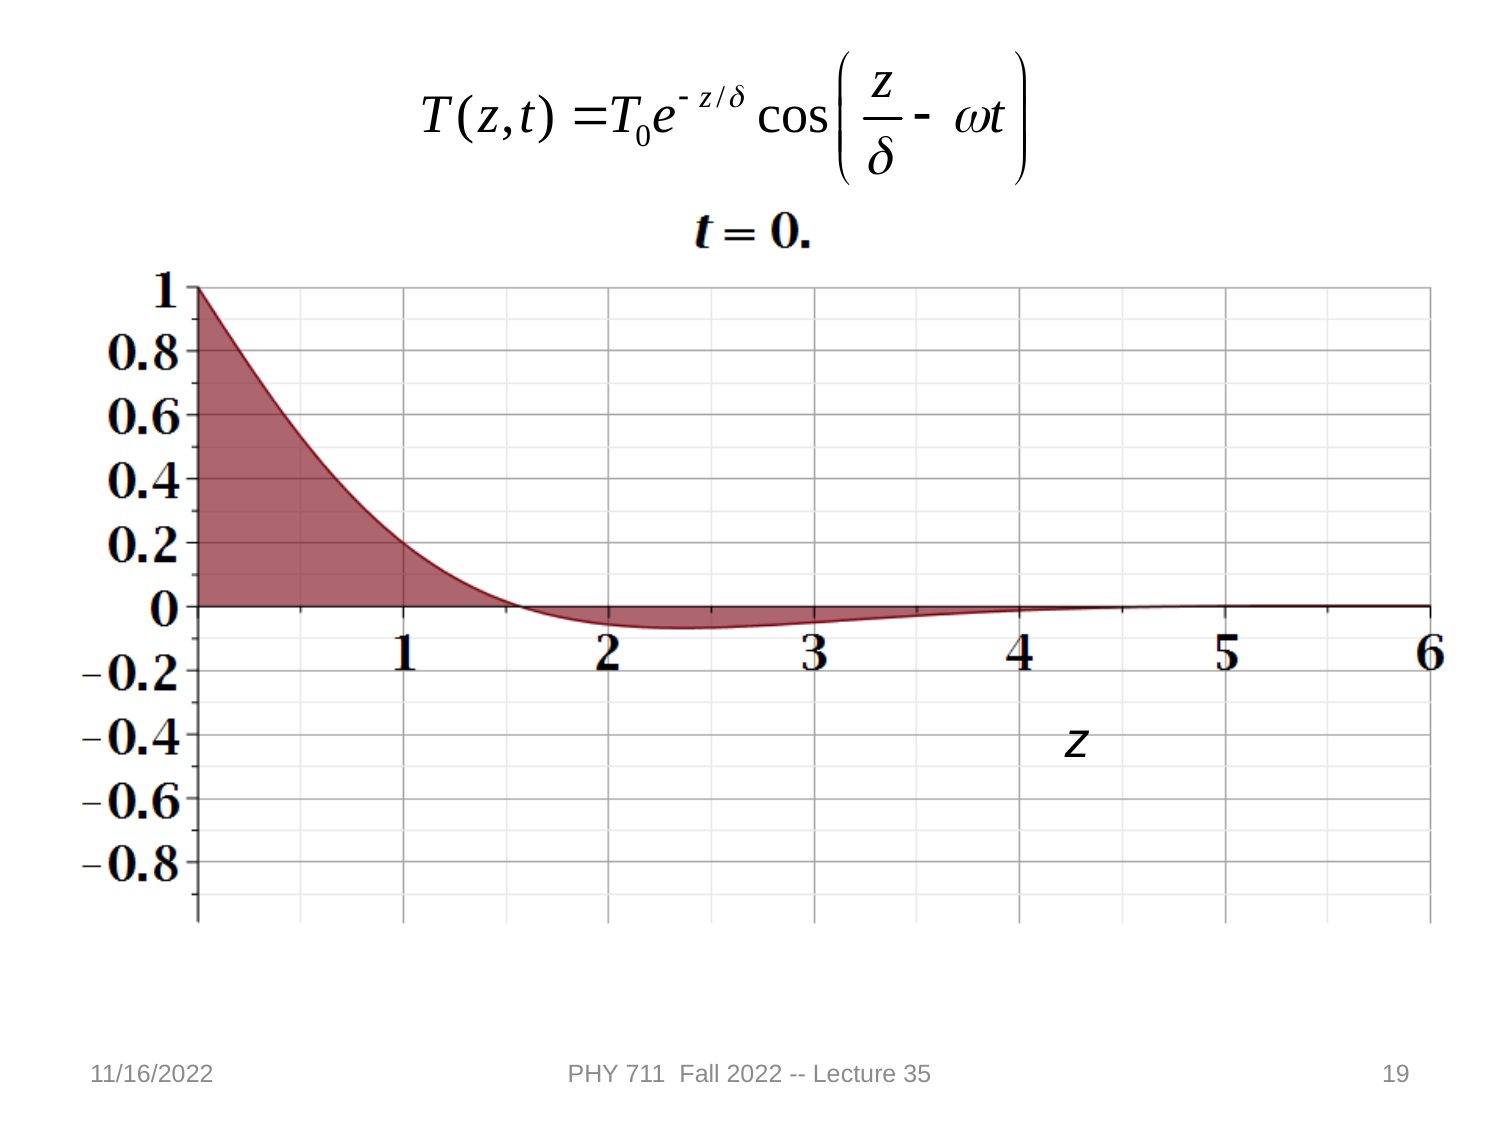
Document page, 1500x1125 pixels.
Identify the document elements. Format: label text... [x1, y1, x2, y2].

picture [45, 191, 1455, 933]
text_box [399, 44, 1039, 193]
footer PHY 711 Fall 2022 -- Lecture 35 [512, 1042, 988, 1103]
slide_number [75, 1042, 425, 1103]
slide_number 19 [1074, 1042, 1425, 1103]
